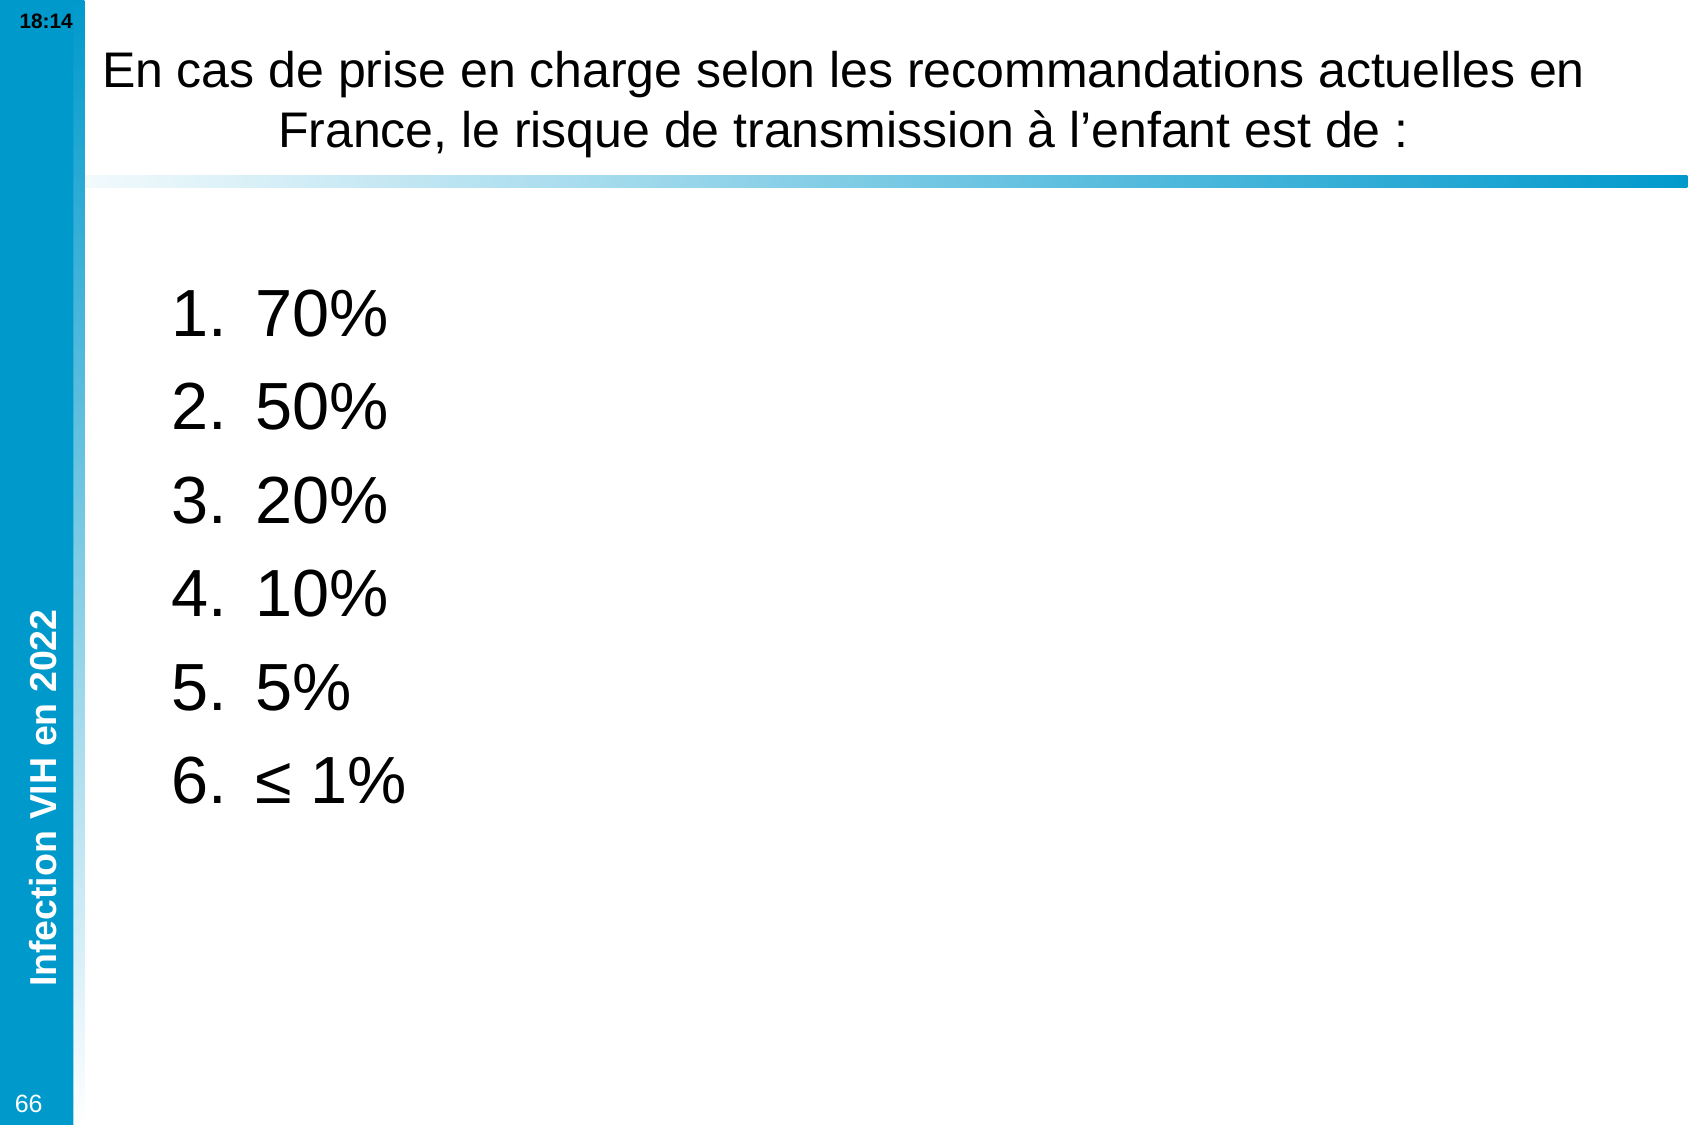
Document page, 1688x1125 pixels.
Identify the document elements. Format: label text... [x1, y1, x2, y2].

title En cas de prise en charge selon les recommandations actuelles en France, le risque de transmission à l’enfant est de : [84, 45, 1604, 150]
list 70% 50% 20% 10% 5% ≤ 1% [156, 262, 1604, 1005]
